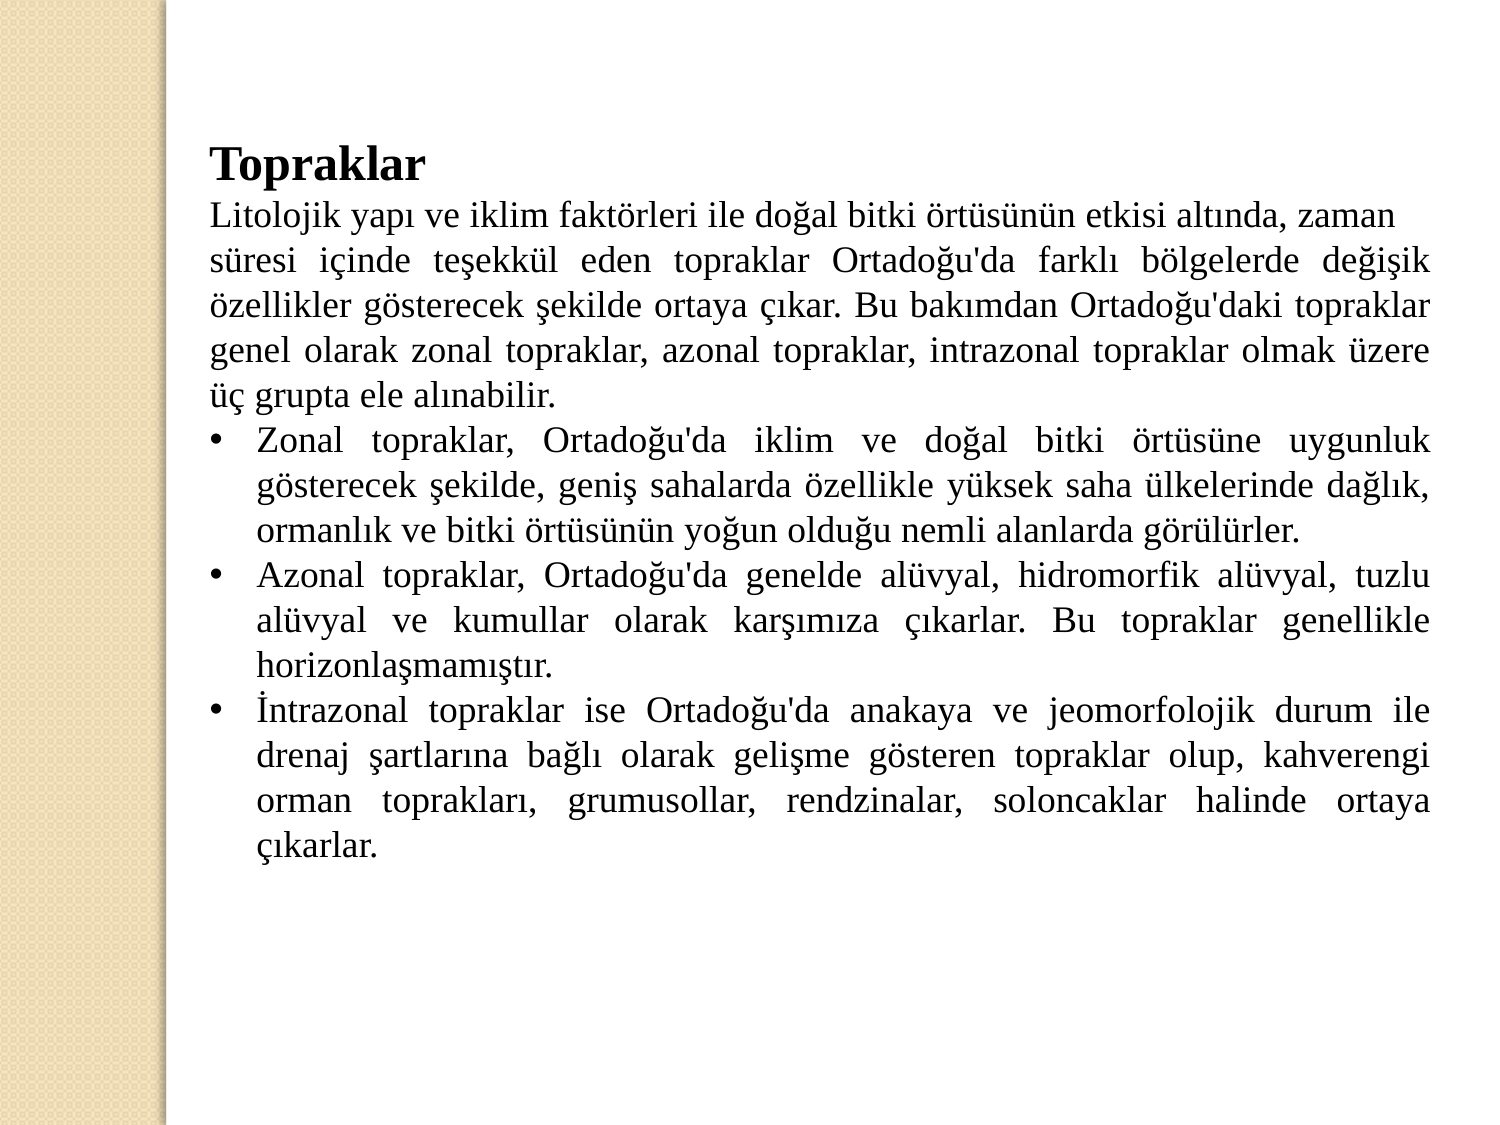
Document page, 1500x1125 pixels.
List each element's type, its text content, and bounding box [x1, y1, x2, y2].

text_box Topraklar Litolojik yapı ve iklim faktörleri ile doğal bitki örtüsünün etkisi altında, zaman süresi içinde teşekkül eden topraklar Ortadoğu'da farklı bölgelerde değişik özellikler gösterecek şekilde ortaya çıkar. Bu bakımdan Ortadoğu'daki topraklar genel olarak zonal topraklar, azonal topraklar, intrazonal topraklar olmak üzere üç grupta ele alınabilir. Zonal topraklar, Ortadoğu'da iklim ve doğal bitki örtüsüne uygunluk gösterecek şekilde, geniş sahalarda özellikle yüksek saha ülkelerinde dağlık, ormanlık ve bitki örtüsünün yoğun olduğu nemli alanlarda görülürler. Azonal topraklar, Ortadoğu'da genelde alüvyal, hidromorfik alüvyal, tuzlu alüvyal ve kumullar olarak karşımıza çıkarlar. Bu topraklar genellikle horizonlaşmamıştır. İntrazonal topraklar ise Ortadoğu'da anakaya ve jeomorfolojik durum ile drenaj şartlarına bağlı olarak gelişme gösteren topraklar olup, kahverengi orman toprakları, grumusollar, rendzinalar, soloncaklar halinde ortaya çıkarlar. [194, 78, 1447, 873]
